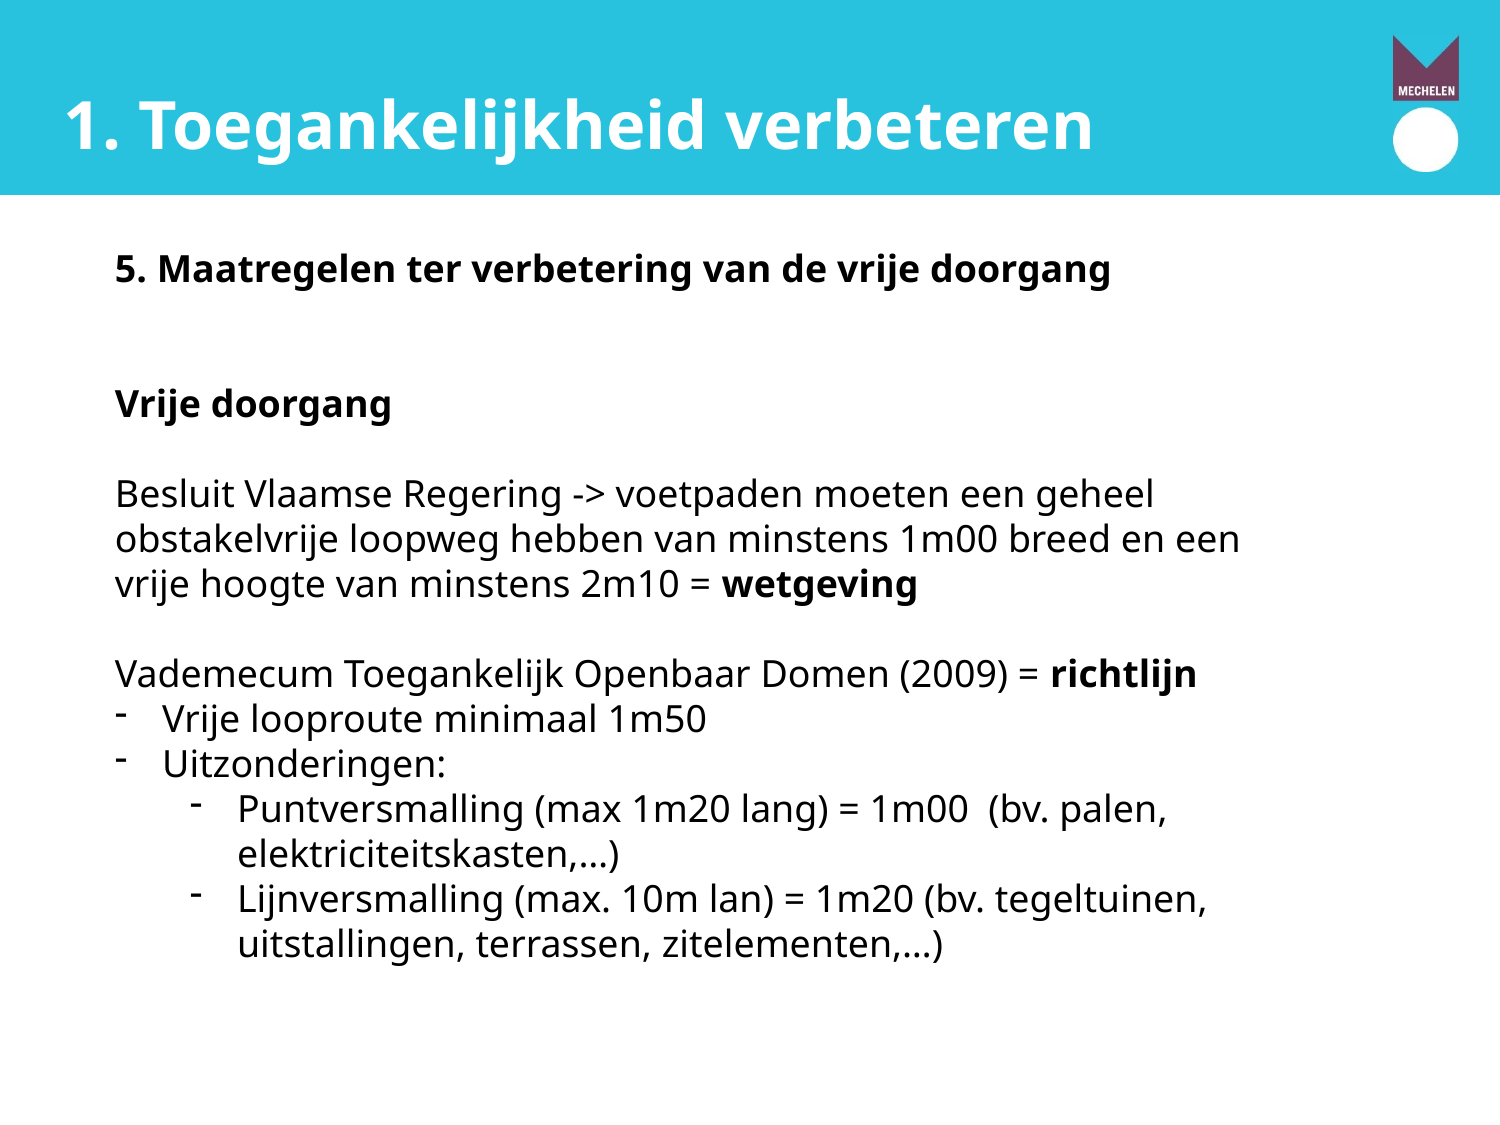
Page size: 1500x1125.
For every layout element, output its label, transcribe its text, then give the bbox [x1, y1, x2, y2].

picture [1393, 161, 1459, 172]
text_box 5. Maatregelen ter verbetering van de vrije doorgang Vrije doorgang Besluit Vlaamse Regering -> voetpaden moeten een geheel obstakelvrije loopweg hebben van minstens 1m00 breed en een vrije hoogte van minstens 2m10 = wetgeving Vademecum Toegankelijk Openbaar Domen (2009) = richtlijn Vrije looproute minimaal 1m50 Uitzonderingen: Puntversmalling (max 1m20 lang) = 1m00 (bv. palen, elektriciteitskasten,…) Lijnversmalling (max. 10m lan) = 1m20 (bv. tegeltuinen, uitstallingen, terrassen, zitelementen,…) [100, 237, 1326, 1018]
text_box 1. Toegankelijkheid verbeteren [48, 18, 1467, 161]
